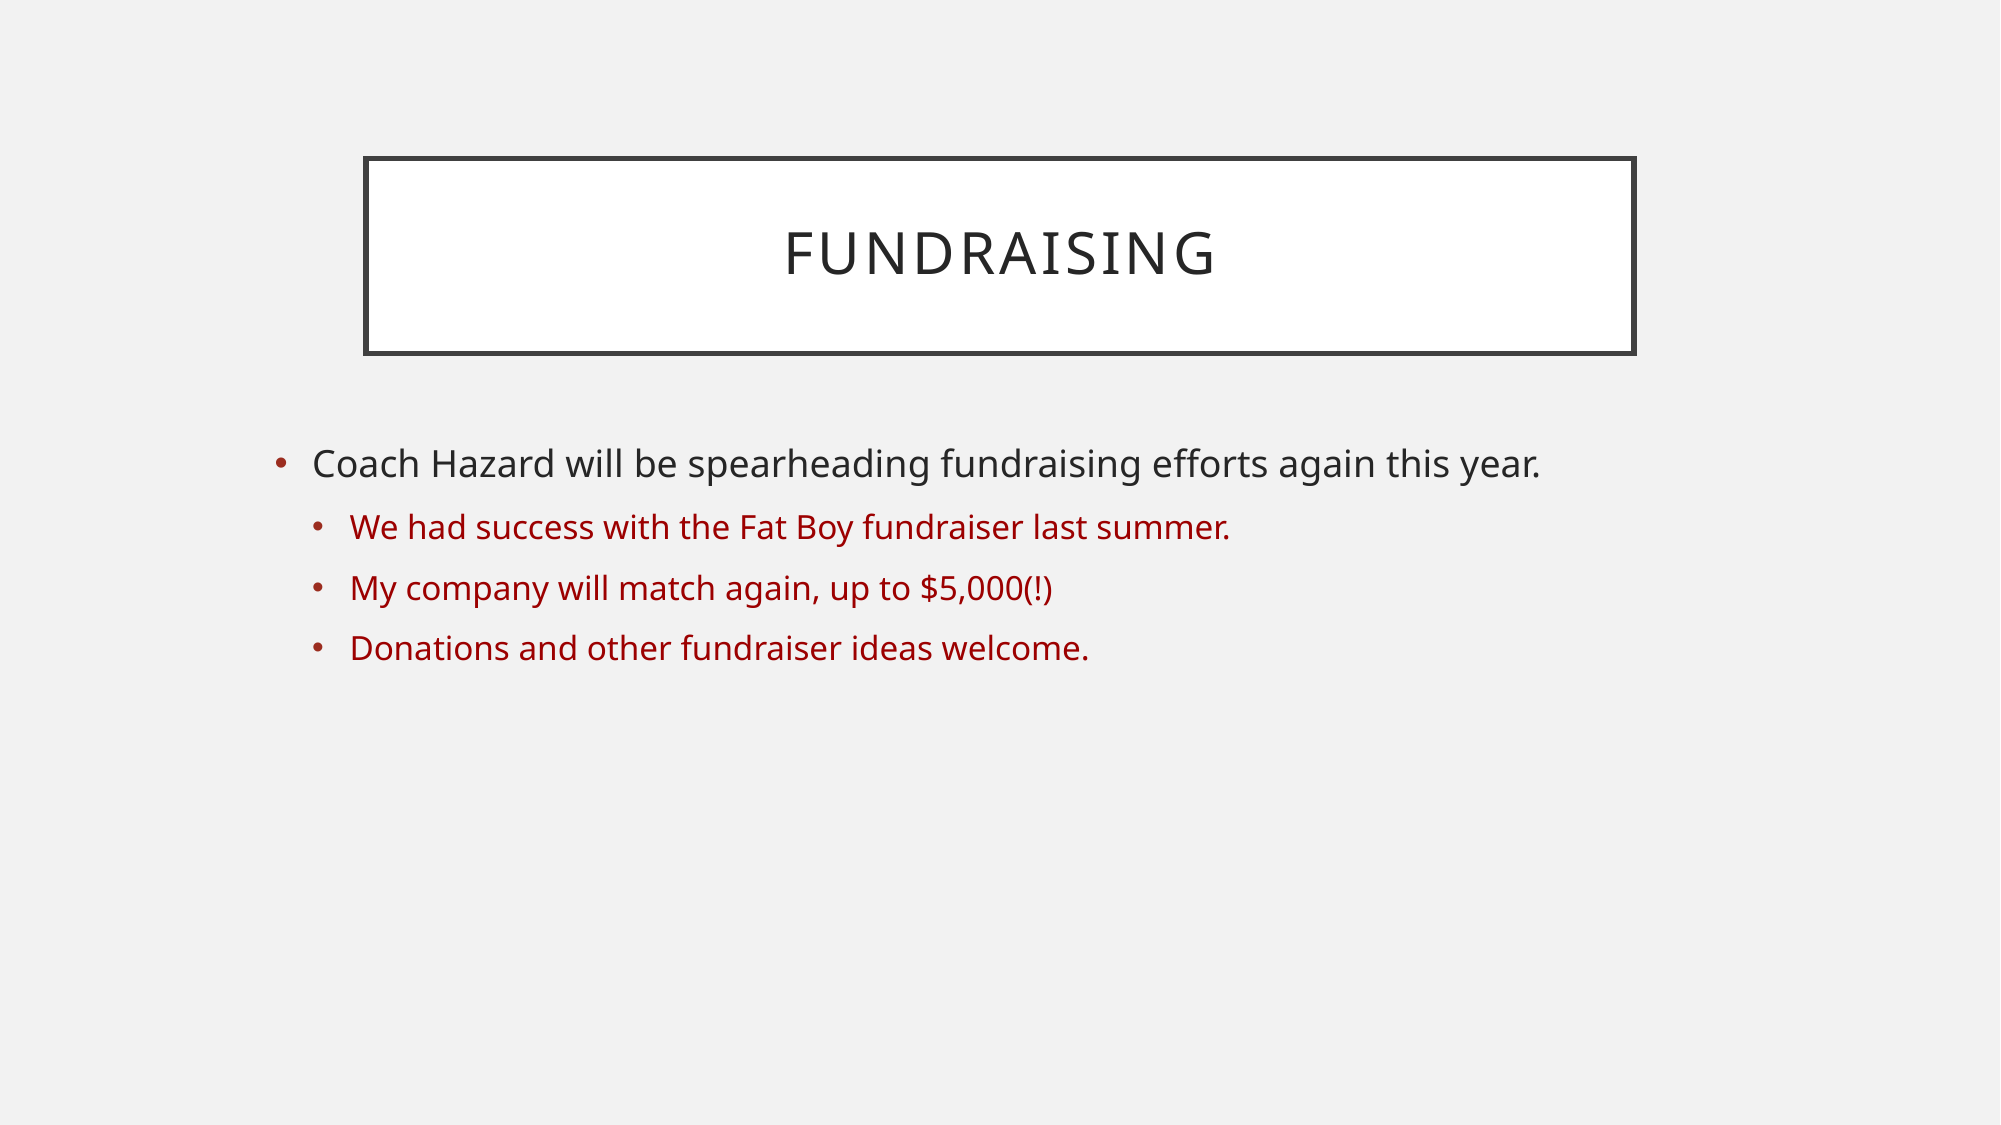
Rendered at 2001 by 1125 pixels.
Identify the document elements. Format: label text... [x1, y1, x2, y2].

list Coach Hazard will be spearheading fundraising efforts again this year. We had success with the Fat Boy fundraiser last summer. My company will match again, up to $5,000(!) Donations and other fundraiser ideas welcome. [259, 432, 1634, 942]
title FUNDRAISING [363, 156, 1637, 356]
